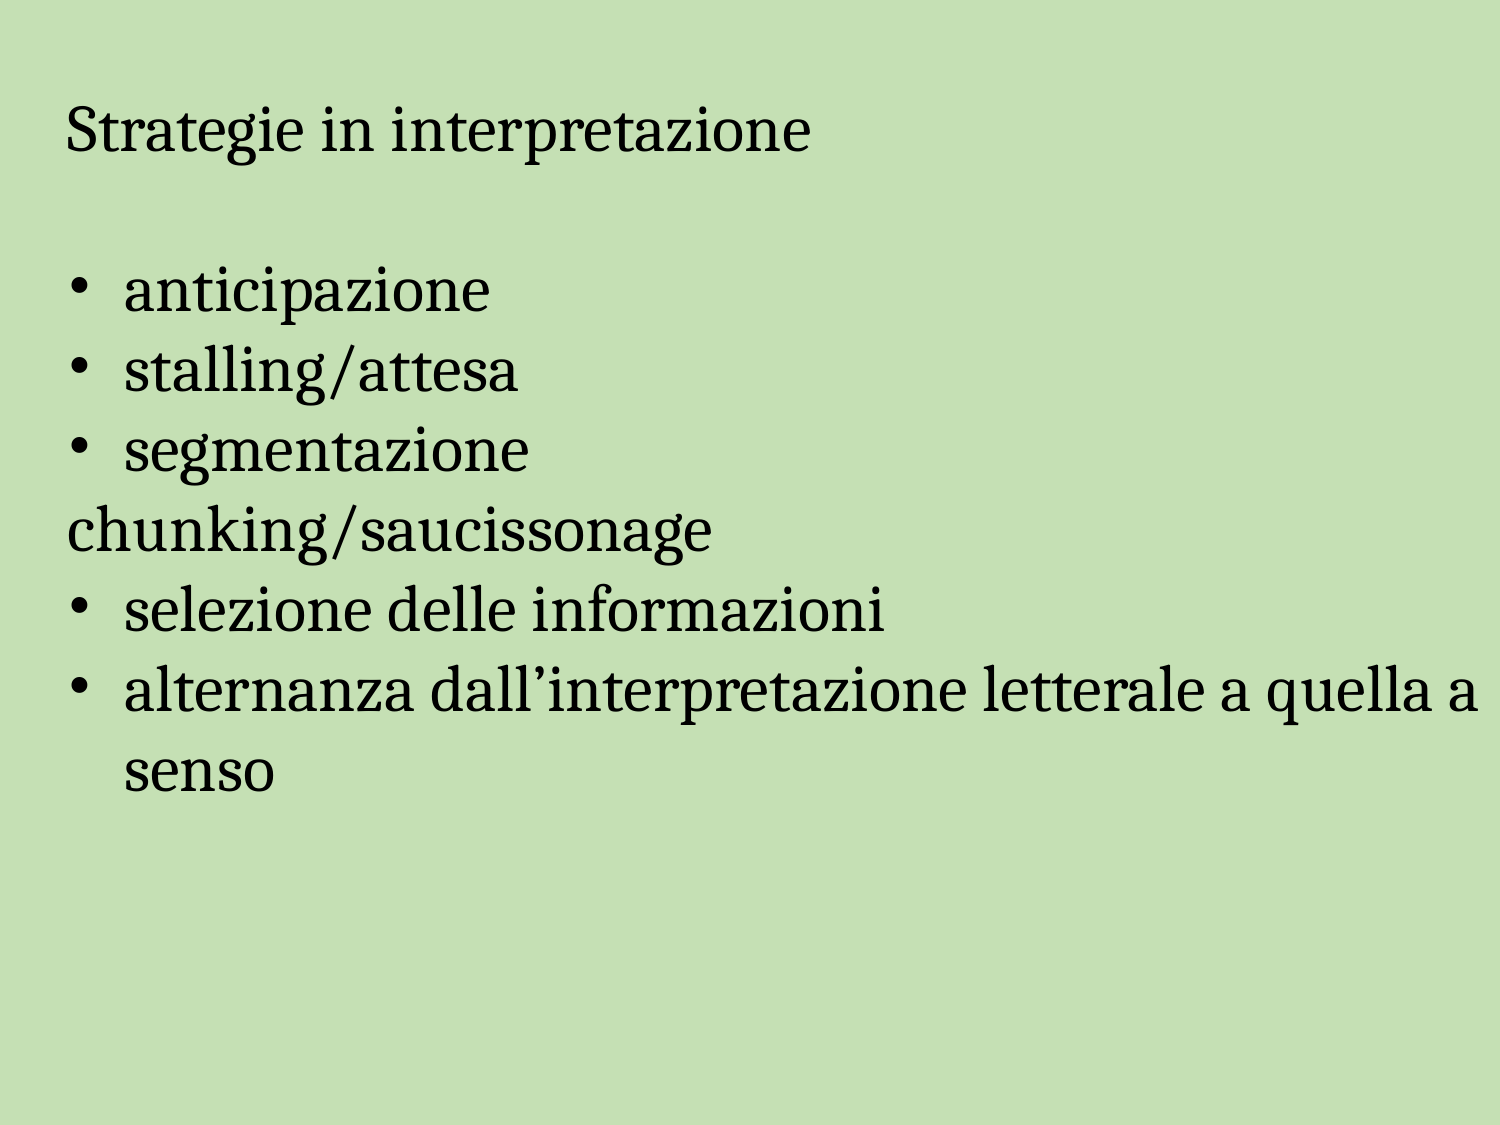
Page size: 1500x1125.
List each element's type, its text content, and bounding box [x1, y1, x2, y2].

text_box Strategie in interpretazione anticipazione stalling/attesa segmentazione chunking/saucissonage selezione delle informazioni alternanza dall’interpretazione letterale a quella a senso [53, 77, 1500, 813]
